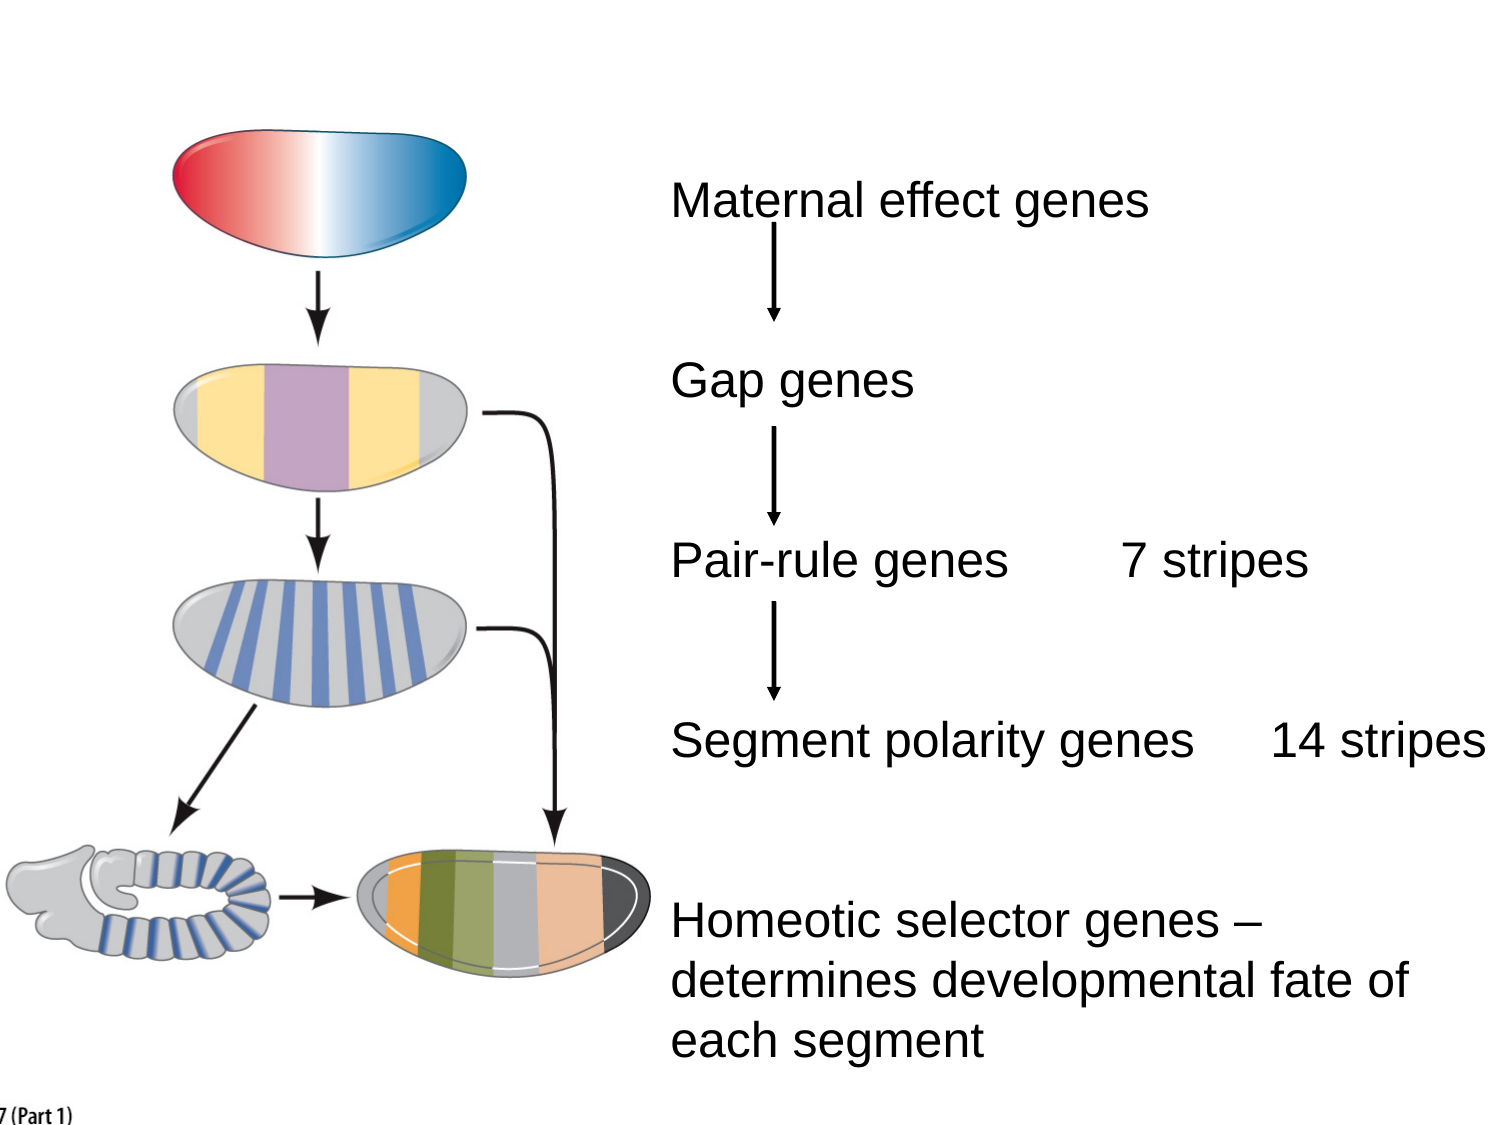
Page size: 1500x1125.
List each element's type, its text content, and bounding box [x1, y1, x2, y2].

text_box [767, 426, 781, 527]
text_box [767, 221, 781, 322]
picture [0, 116, 666, 1125]
text_box [767, 601, 781, 701]
text_box Maternal effect genes Gap genes Pair-rule genes 7 stripes Segment polarity genes 14 stripes Homeotic selector genes – determines developmental fate of each segment [669, 159, 1500, 1075]
